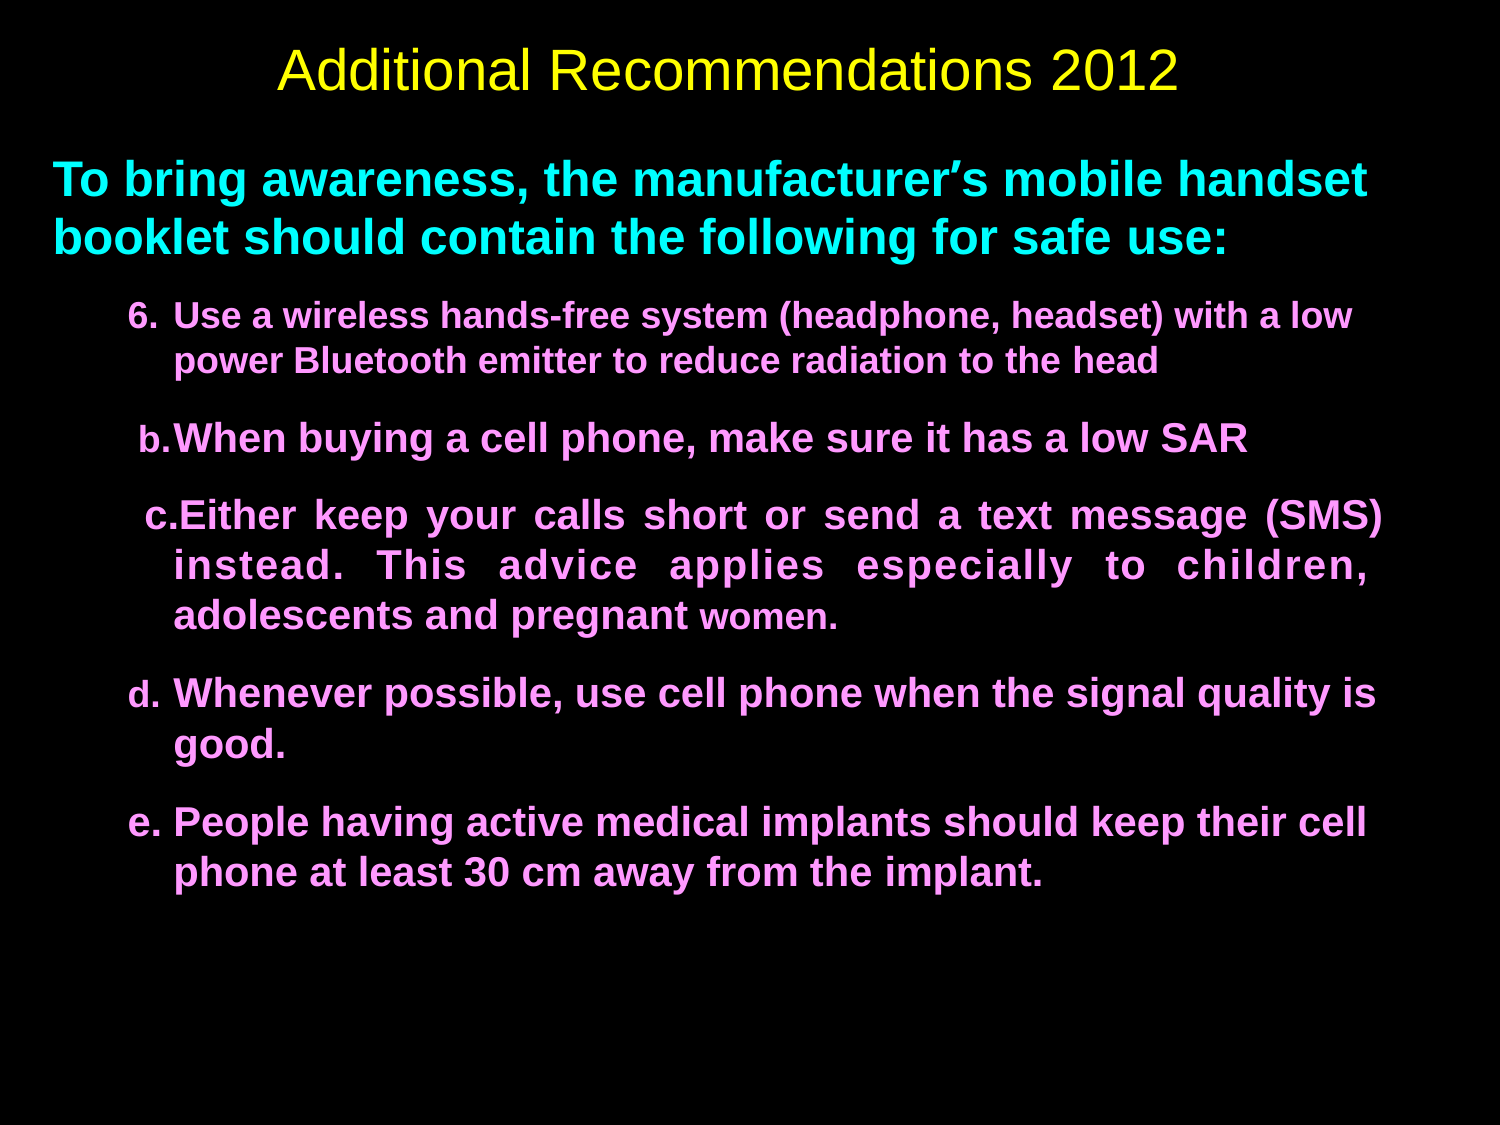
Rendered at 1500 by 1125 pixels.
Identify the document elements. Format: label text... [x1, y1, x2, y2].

title Additional Recommendations 2012 [42, 11, 1458, 221]
text_box To bring awareness, the manufacturer’s mobile handset booklet should contain the following for safe use: Use a wireless hands-free system (headphone, headset) with a low power Bluetooth emitter to reduce radiation to the head When buying a cell phone, make sure it has a low SAR Either keep your calls short or send a text message (SMS) instead. This advice applies especially to children, adolescents and pregnant women. Whenever possible, use cell phone when the signal quality is good. People having active medical implants should keep their cell phone at least 30 cm away from the implant. [50, 221, 1402, 895]
